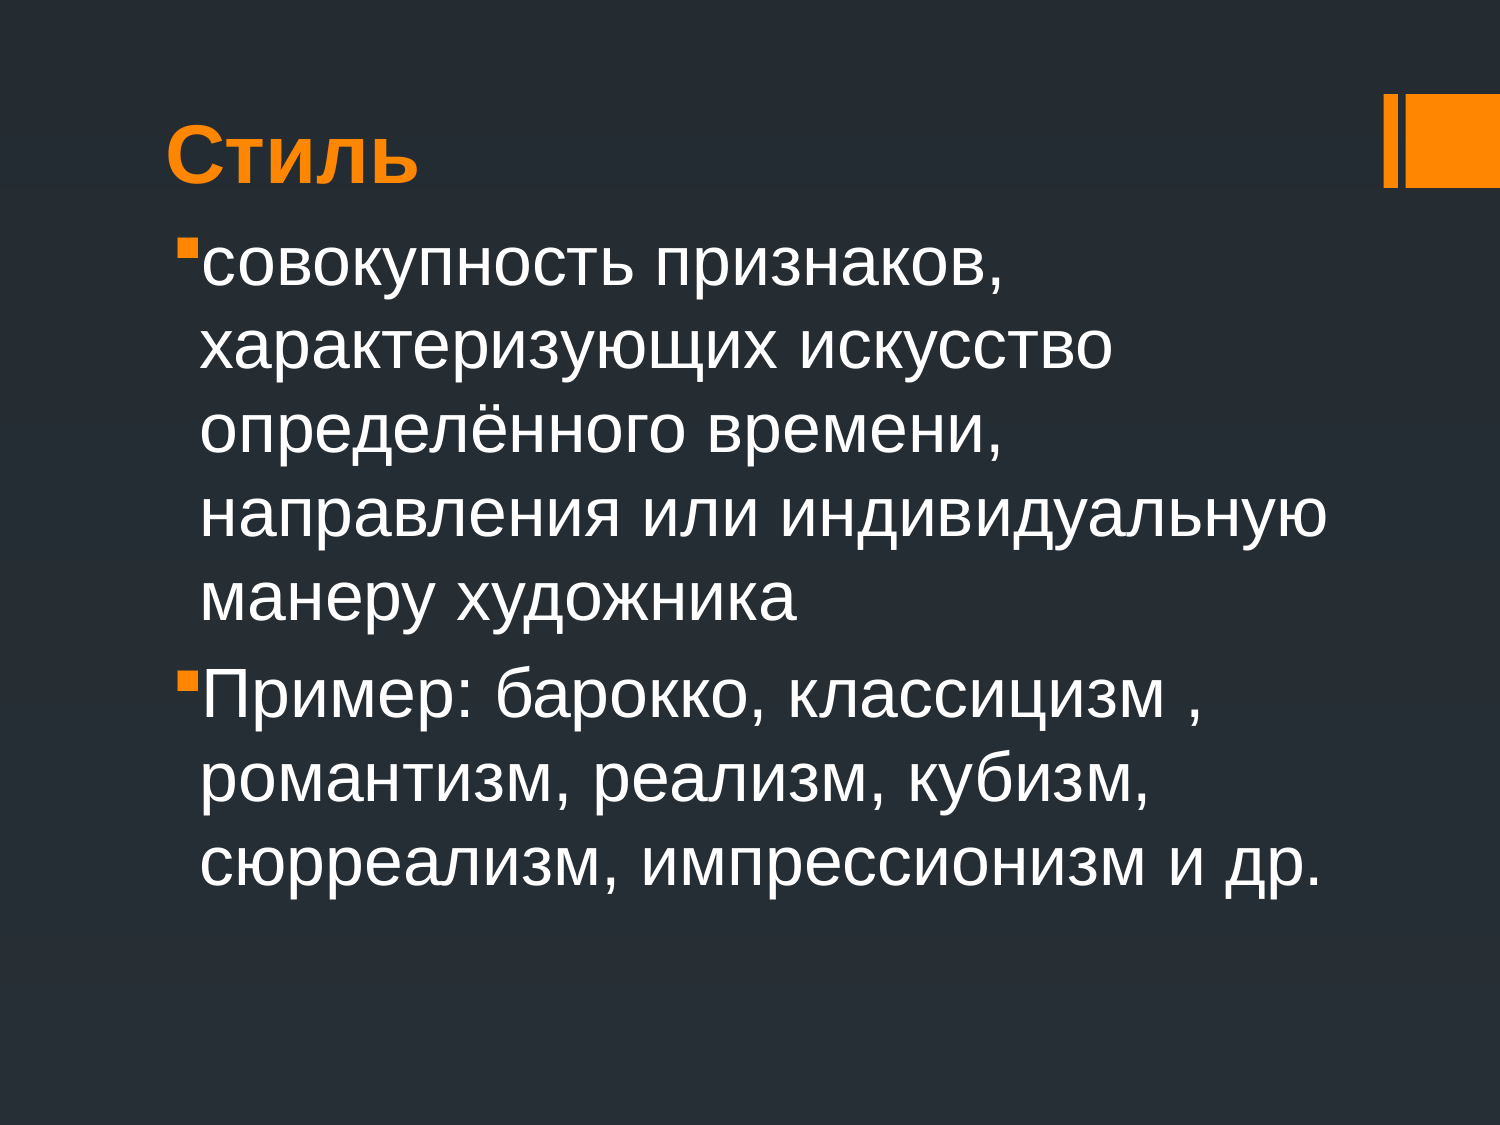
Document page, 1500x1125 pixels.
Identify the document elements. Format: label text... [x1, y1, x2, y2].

list совокупность признаков, характеризующих искусство определённого времени, направления или индивидуальную манеру художника Пример: барокко, классицизм , романтизм, реализм, кубизм, сюрреализм, импрессионизм и др. [150, 208, 1350, 1059]
title Стиль [150, 0, 1350, 208]
